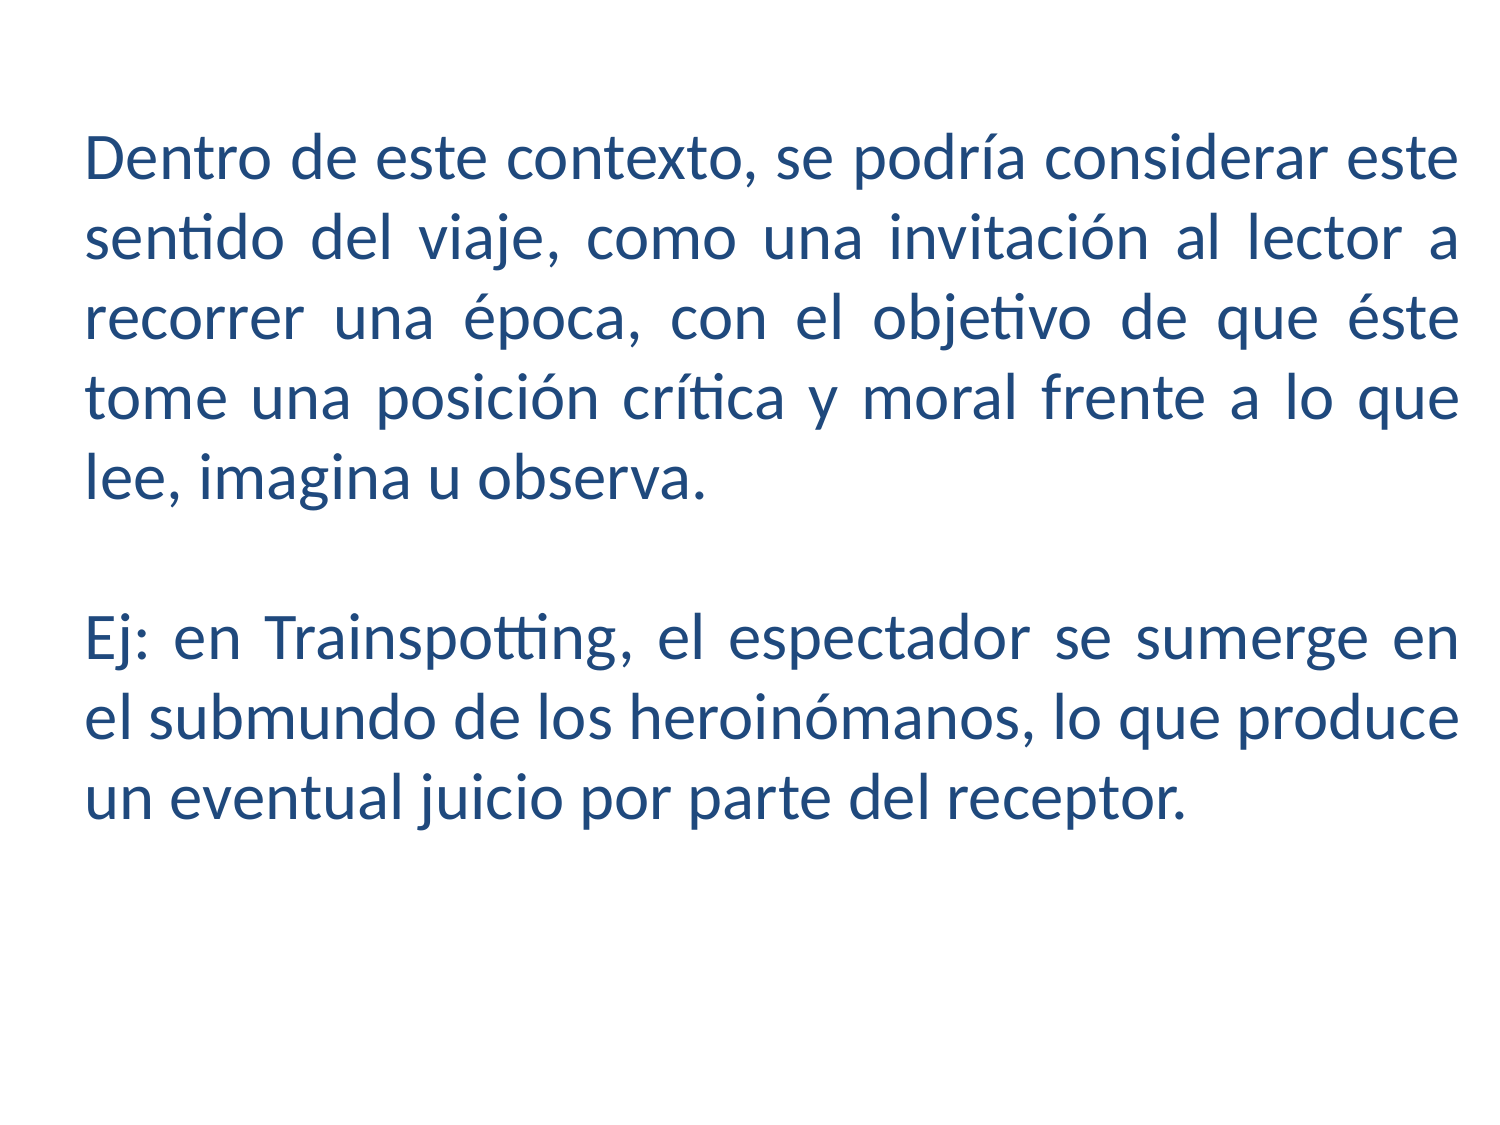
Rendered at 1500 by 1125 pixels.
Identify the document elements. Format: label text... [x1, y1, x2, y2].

text_box Dentro de este contexto, se podría considerar este sentido del viaje, como una invitación al lector a recorrer una época, con el objetivo de que éste tome una posición crítica y moral frente a lo que lee, imagina u observa. Ej: en Trainspotting, el espectador se sumerge en el submundo de los heroinómanos, lo que produce un eventual juicio por parte del receptor. [70, 105, 1477, 840]
